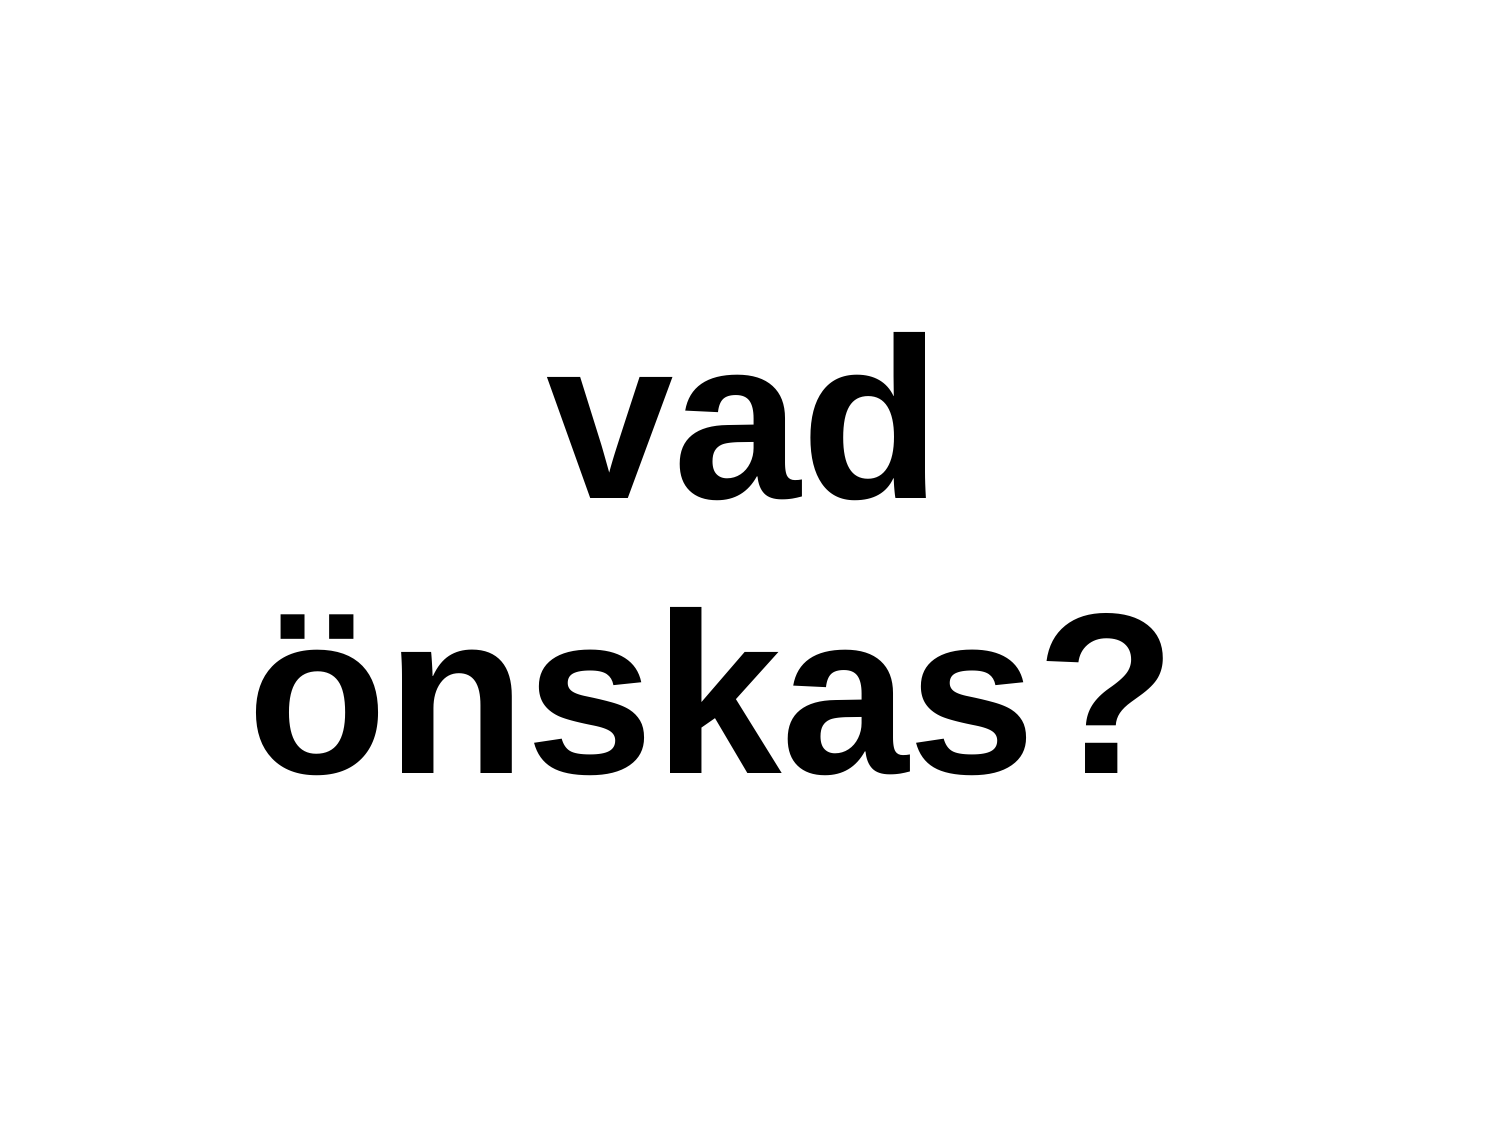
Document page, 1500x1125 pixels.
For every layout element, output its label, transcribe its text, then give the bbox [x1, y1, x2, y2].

text_box vad önskas? [41, 262, 1447, 828]
